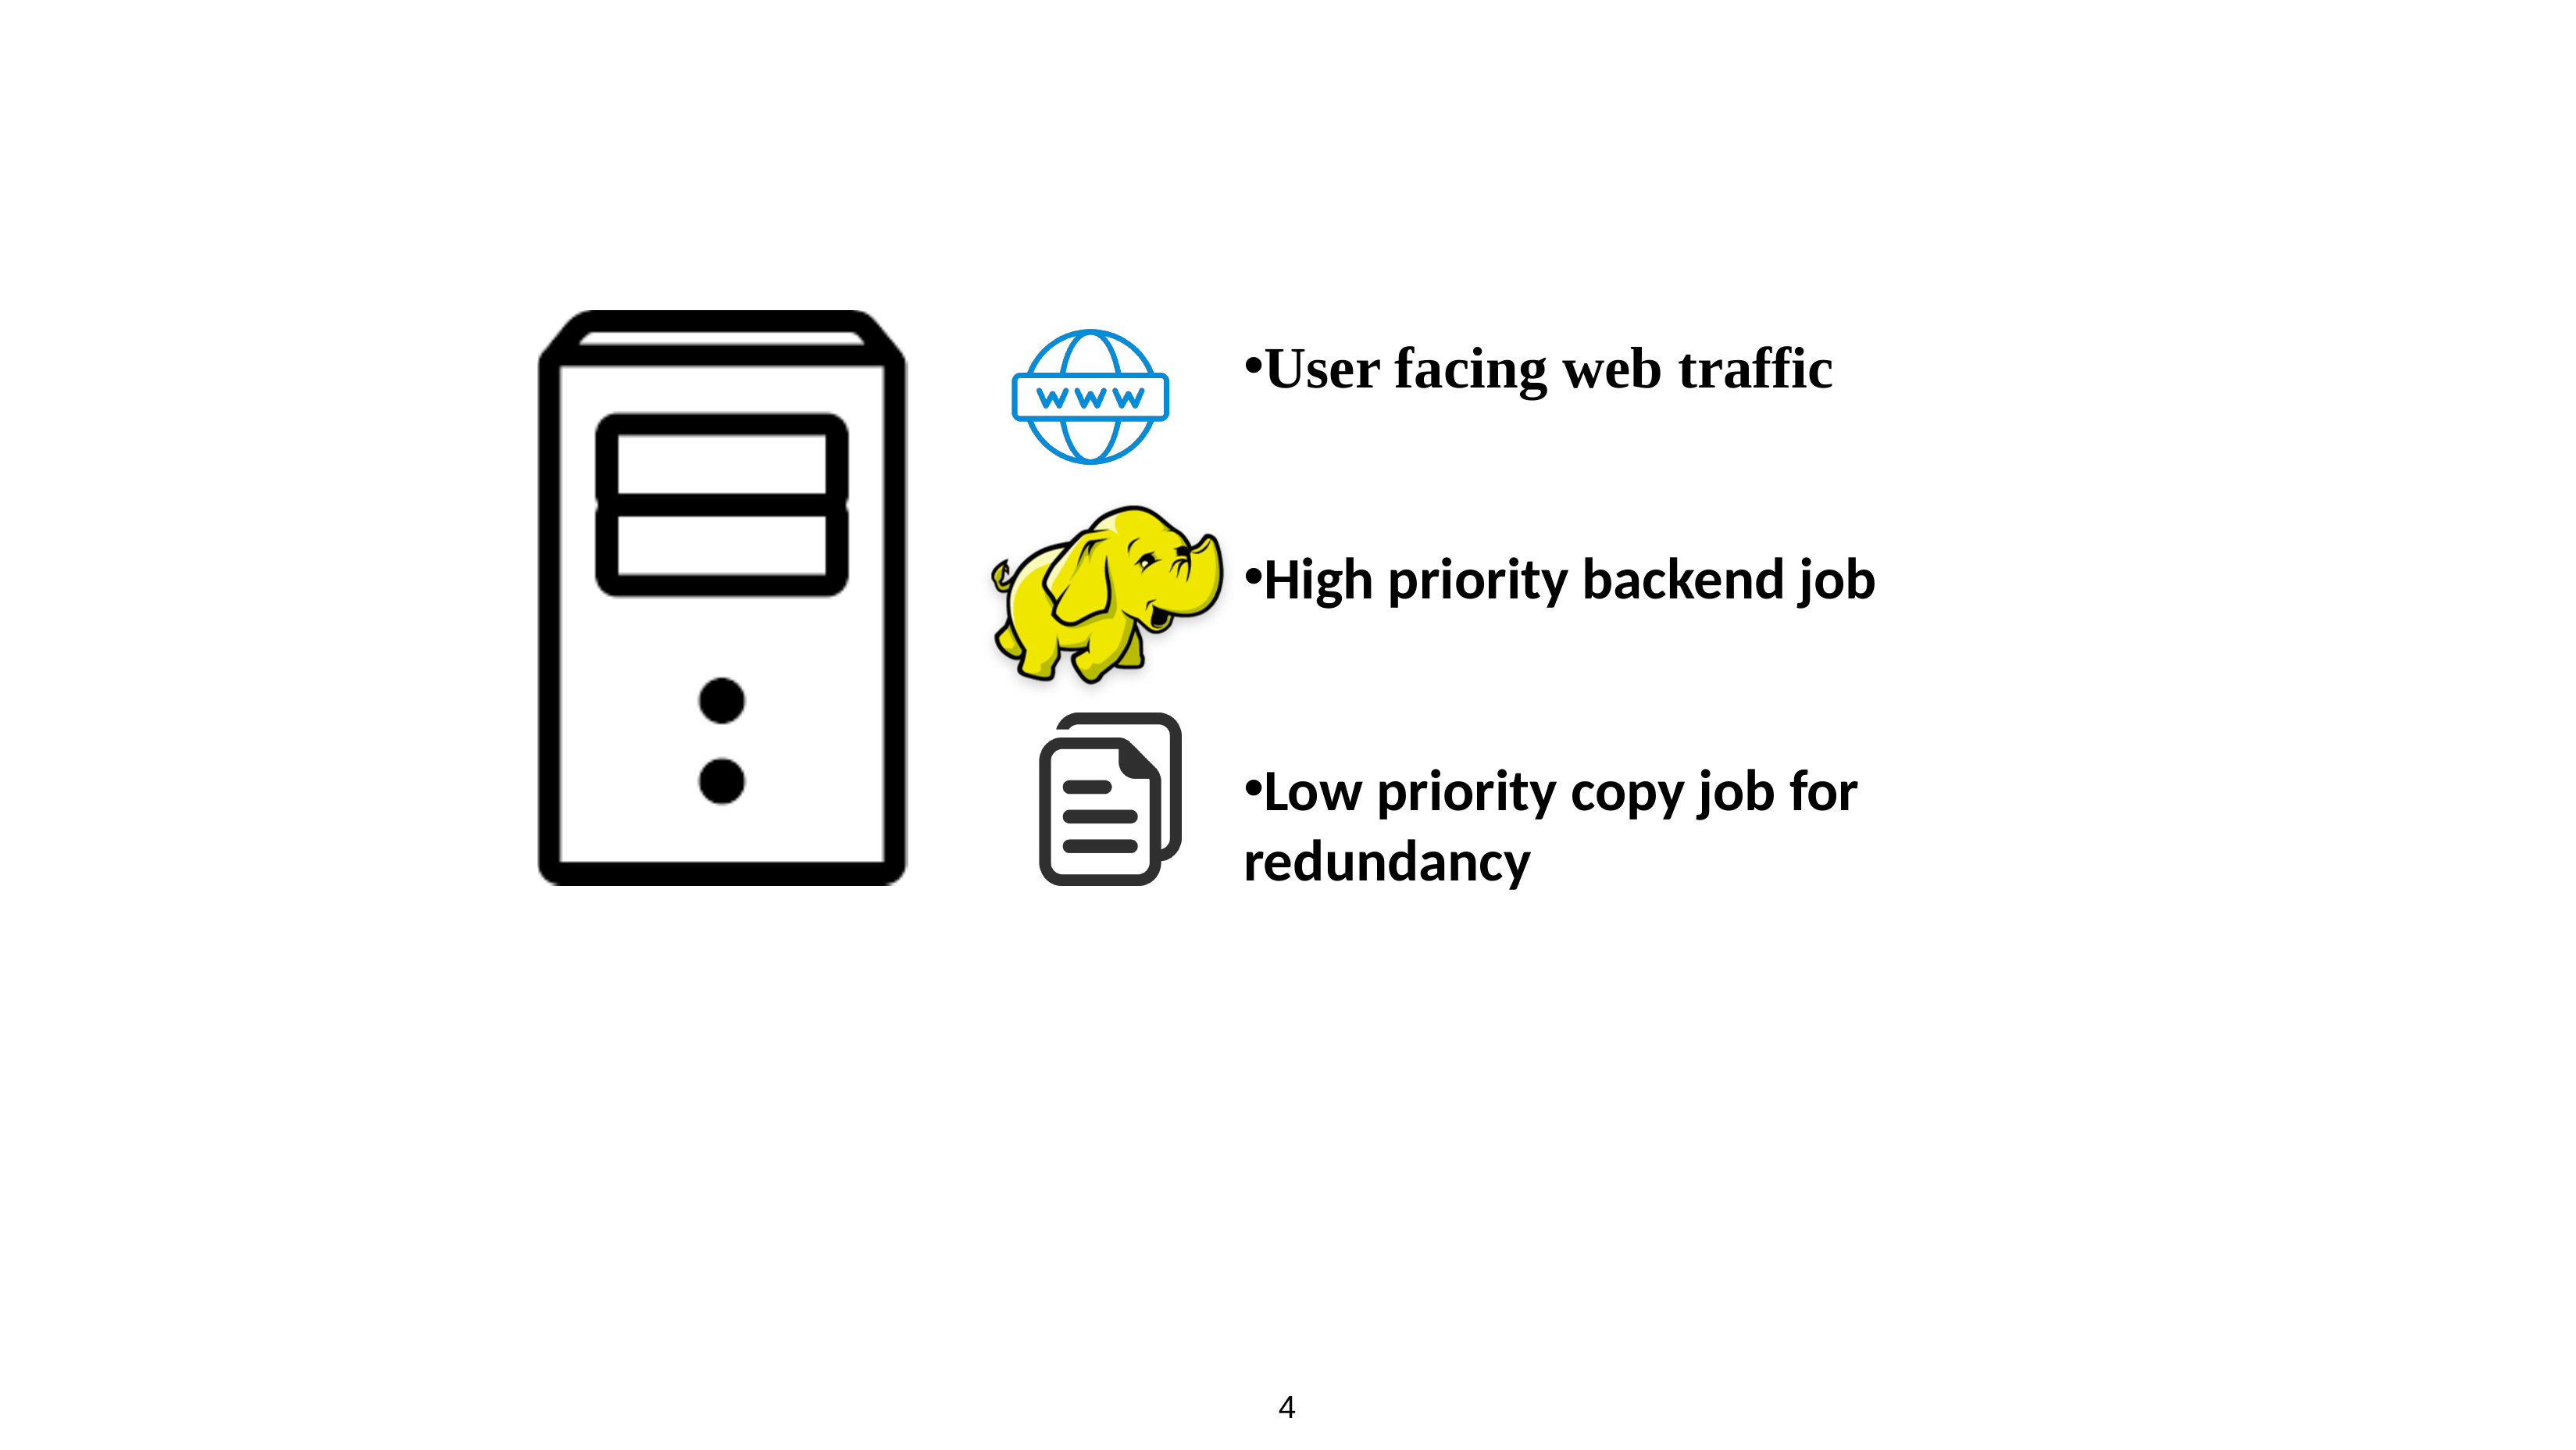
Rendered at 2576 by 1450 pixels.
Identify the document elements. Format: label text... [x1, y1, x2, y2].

text_box 4 [1276, 1385, 1298, 1425]
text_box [537, 310, 2085, 905]
